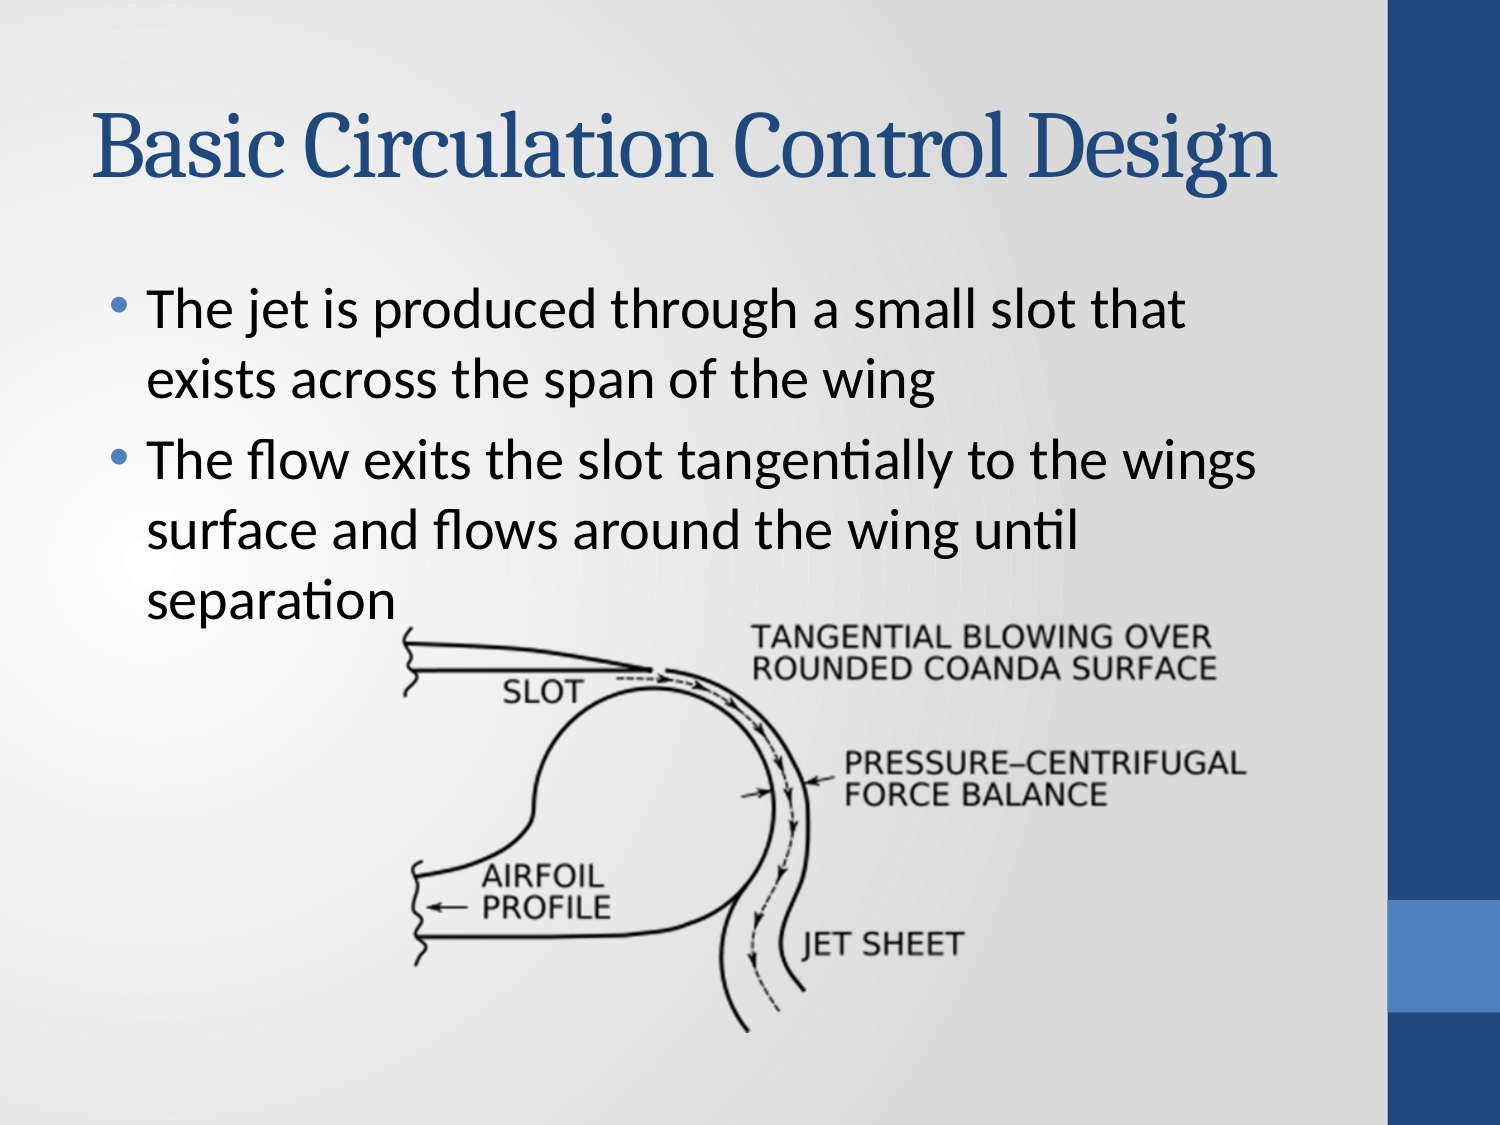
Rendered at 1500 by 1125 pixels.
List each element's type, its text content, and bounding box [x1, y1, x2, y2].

list The jet is produced through a small slot that exists across the span of the wing The flow exits the slot tangentially to the wings surface and flows around the wing until separation [75, 262, 1325, 1050]
title Basic Circulation Control Design [75, 45, 1363, 233]
picture [361, 611, 1341, 1034]
